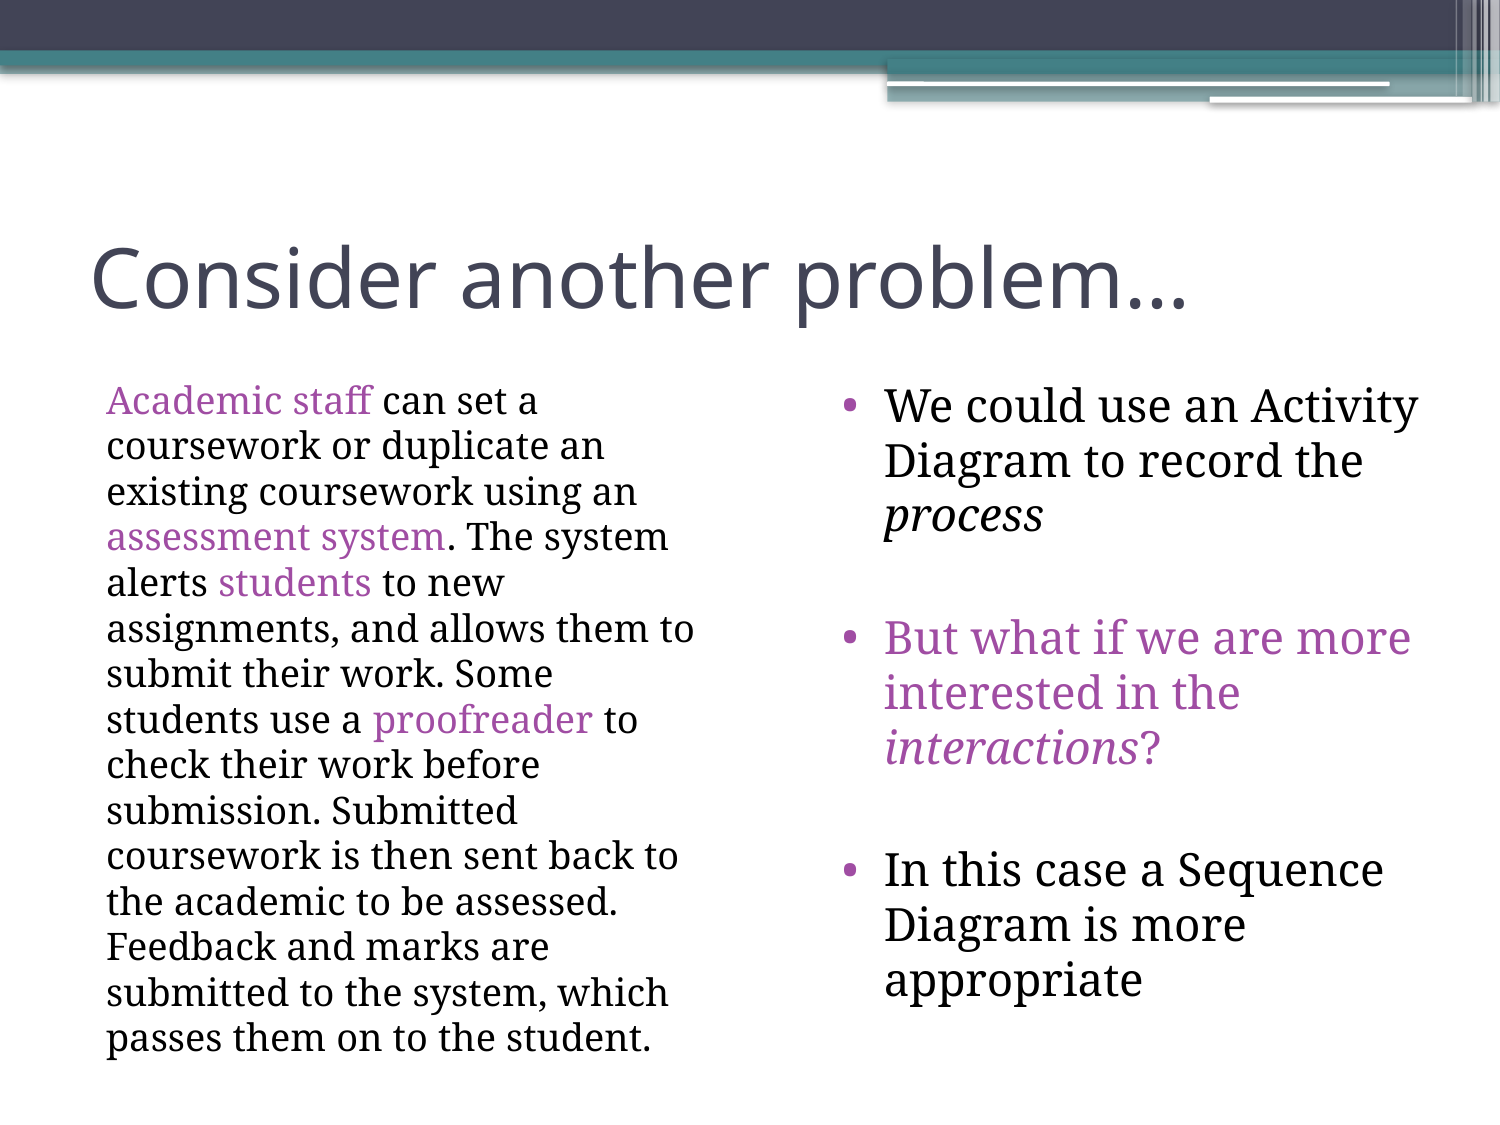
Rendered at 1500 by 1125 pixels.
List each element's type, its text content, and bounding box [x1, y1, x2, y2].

text_box We could use an Activity Diagram to record the process But what if we are more interested in the interactions? In this case a Sequence Diagram is more appropriate [808, 368, 1461, 1079]
title Consider another problem… [75, 187, 1425, 363]
list Academic staff can set a coursework or duplicate an existing coursework using an assessment system. The system alerts students to new assignments, and allows them to submit their work. Some students use a proofreader to check their work before submission. Submitted coursework is then sent back to the academic to be assessed. Feedback and marks are submitted to the system, which passes them on to the student. [75, 368, 715, 1079]
